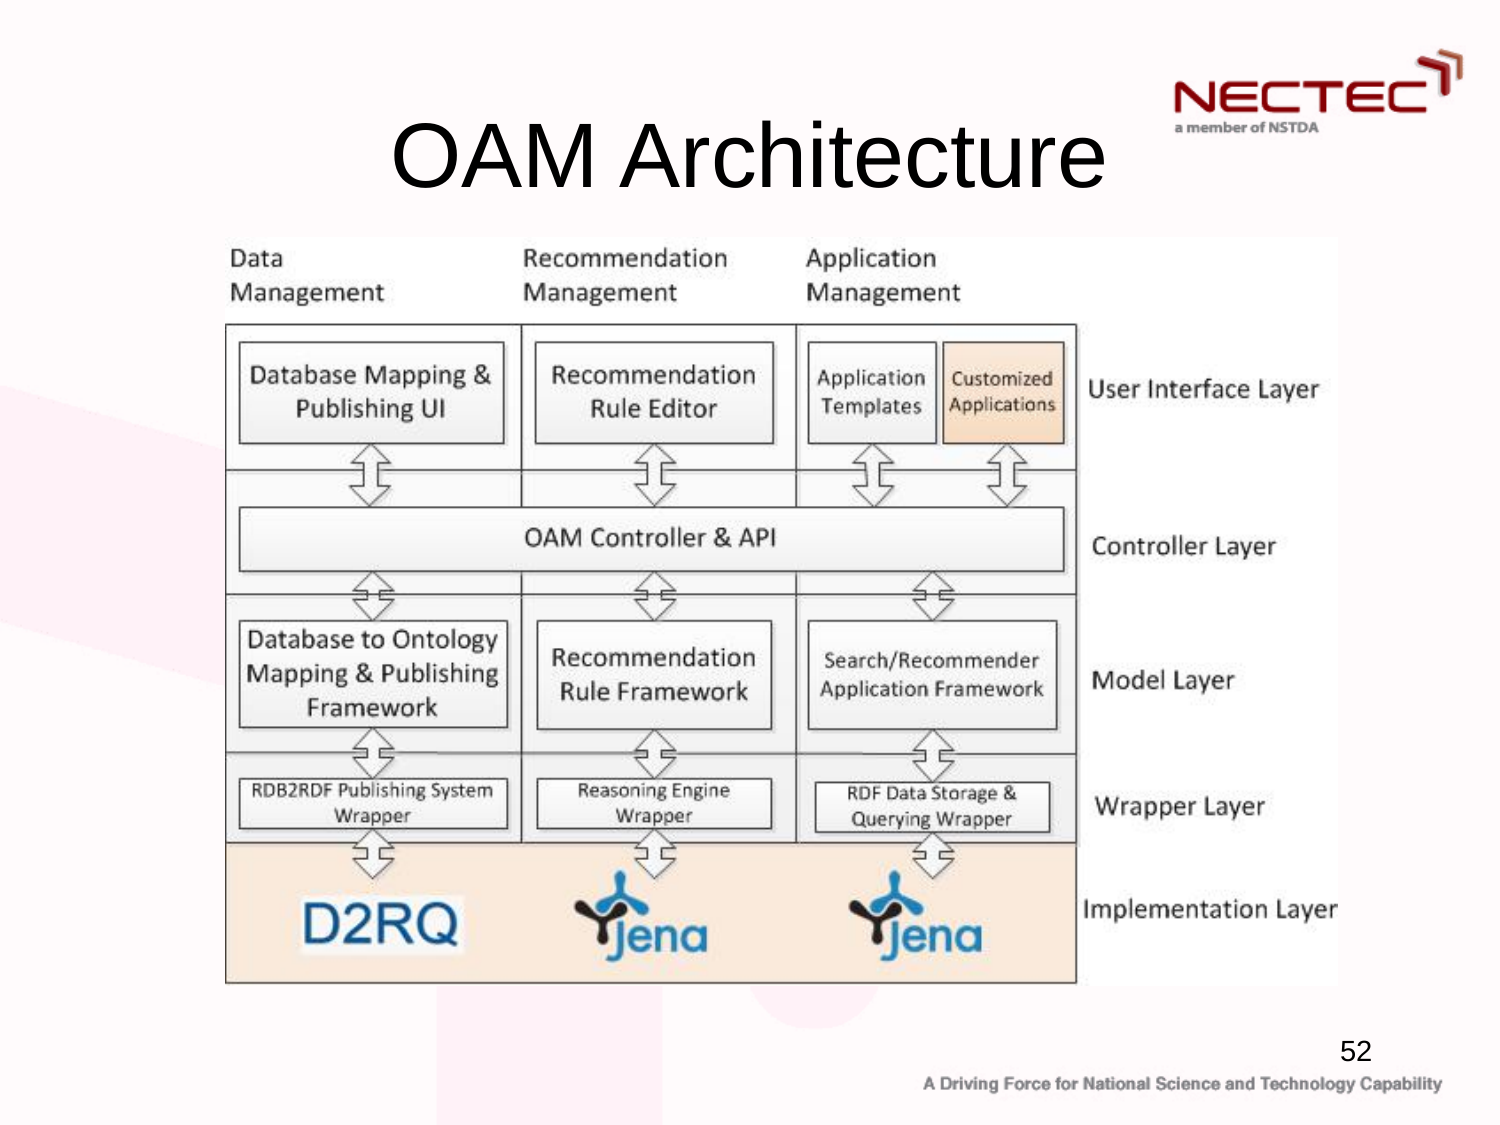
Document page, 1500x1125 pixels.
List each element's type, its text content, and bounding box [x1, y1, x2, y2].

slide_number 52 [1074, 1025, 1388, 1100]
title OAM Architecture [112, 76, 1388, 238]
picture [0, 0, 1500, 1125]
